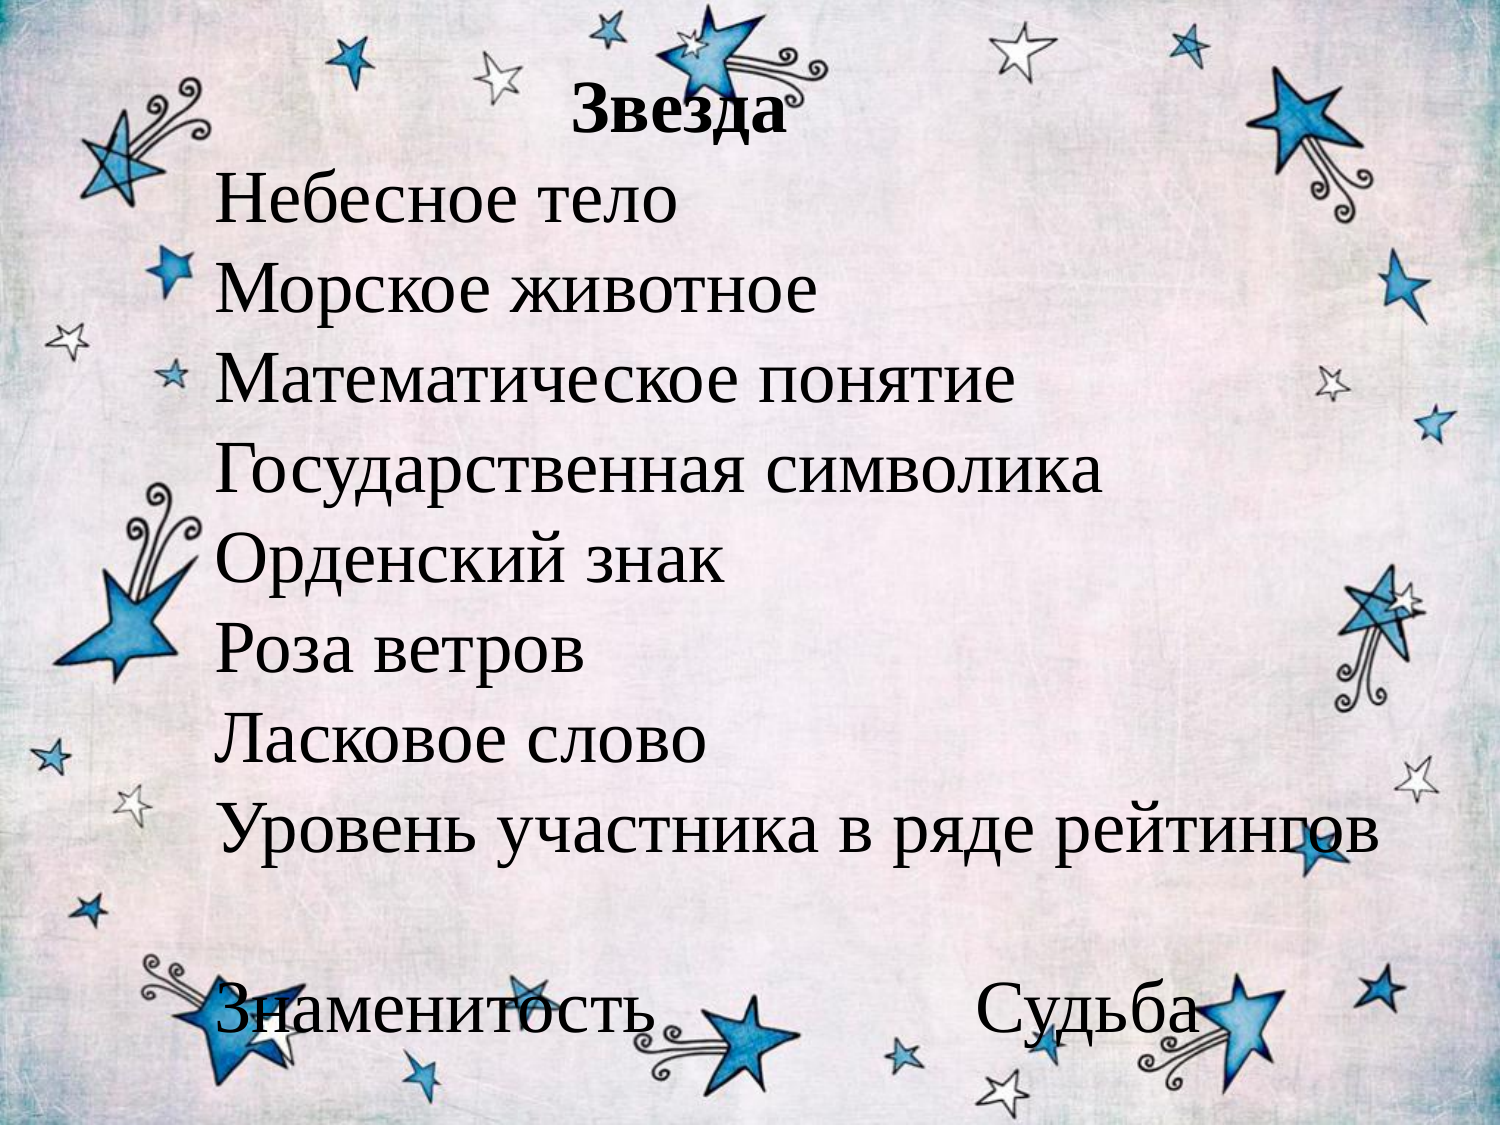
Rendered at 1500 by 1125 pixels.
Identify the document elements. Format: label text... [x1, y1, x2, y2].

text_box Звезда Небесное тело Морское животное Математическое понятие Государственная символика Орденский знак Роза ветров Ласковое слово Уровень участника в ряде рейтингов Знаменитость Судьба [199, 0, 1500, 1055]
picture [0, 0, 1500, 1125]
